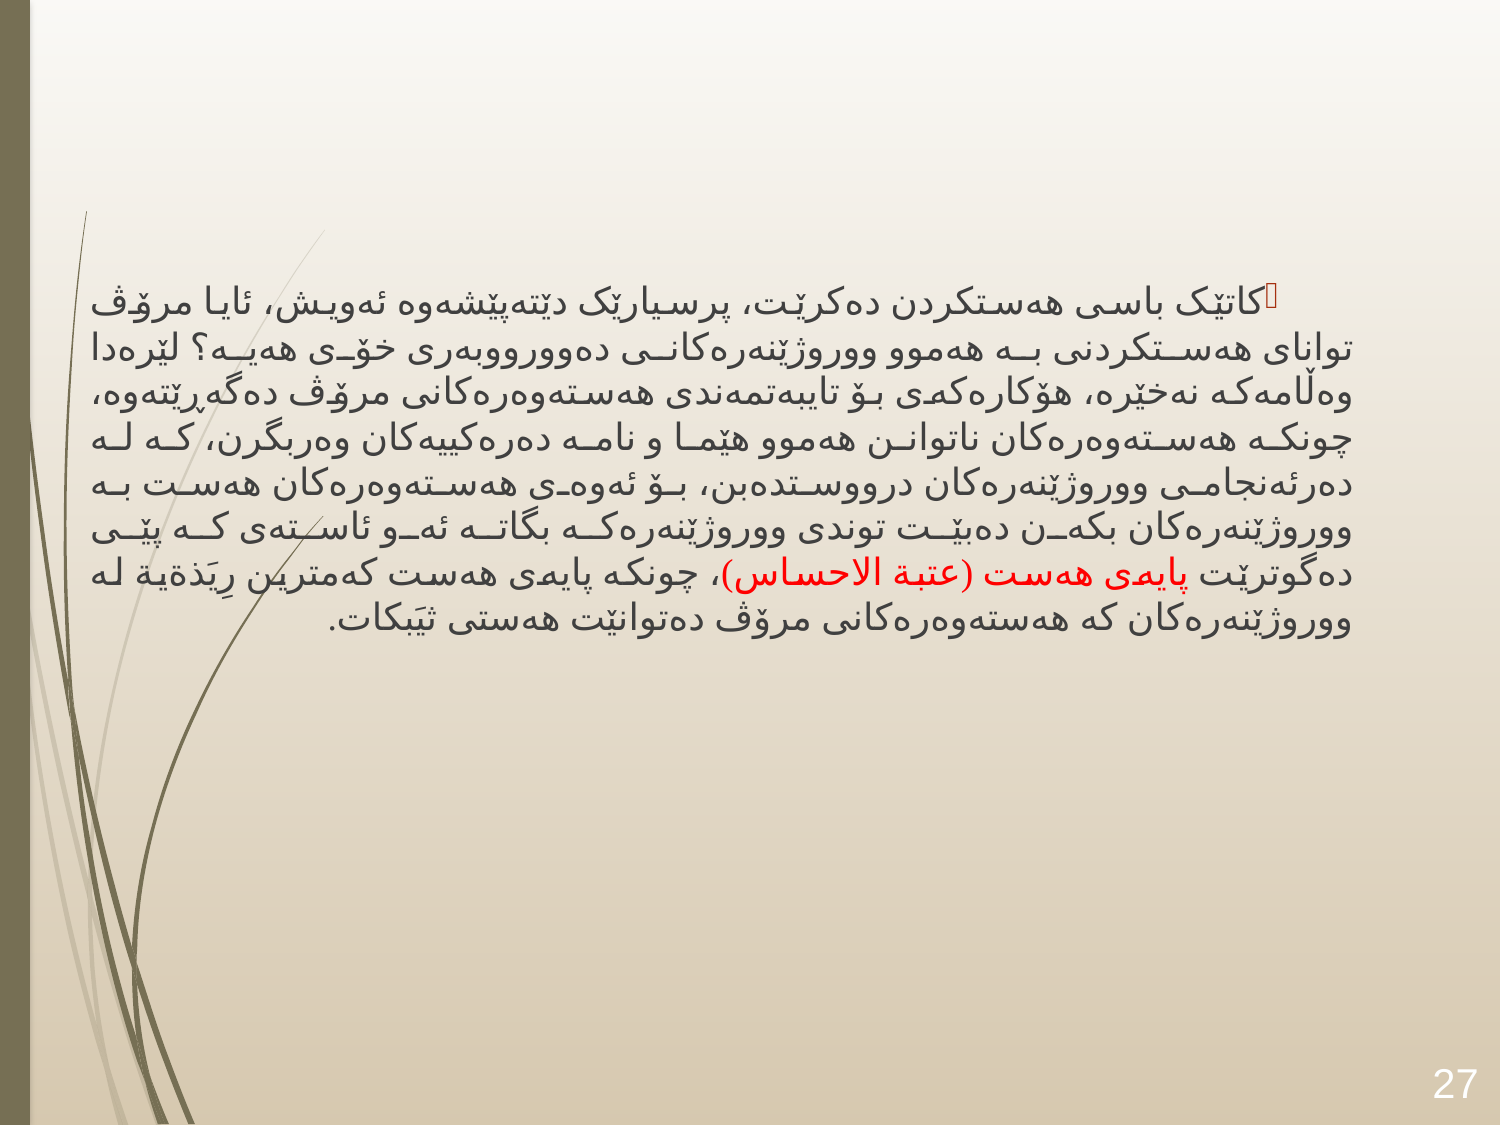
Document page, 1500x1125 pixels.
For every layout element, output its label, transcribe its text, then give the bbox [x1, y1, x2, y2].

slide_number 27 [1403, 1038, 1494, 1125]
list کاتێک باسی هەستکردن دەکرێت، پرسیارێک دێتەپێشەوە ئەویش، ئایا مرۆڤ توانای هەستکردنی بە هەموو ووروژێنەرەکانی دەوورووبەری خۆی هەیە؟ لێرەدا وەڵامەکە نەخێرە، هۆکارەکەی بۆ تایبەتمەندی هەستەوەرەکانی مرۆڤ دەگەڕێتەوە، چونکە هەستەوەرەکان ناتوانن هەموو هێما و نامە دەرەکییەکان وەربگرن، کە لە دەرئەنجامی ووروژێنەرەکان درووستدەبن، بۆ ئەوەی هەستەوەرەکان هەست بە ووروژێنەرەکان بکەن دەبێت توندی ووروژێنەرەکە بگاتە ئەو ئاستەی کە پێی دەگوترێت پایەی هەست (عتبة الاحساس)، چونکە پایەی هەست کەمترین رِيَذةية لە ووروژێنەرەکان کە هەستەوەرەکانی مرۆڤ دەتوانێت هەستی ثيَبكات. [75, 262, 1425, 1078]
